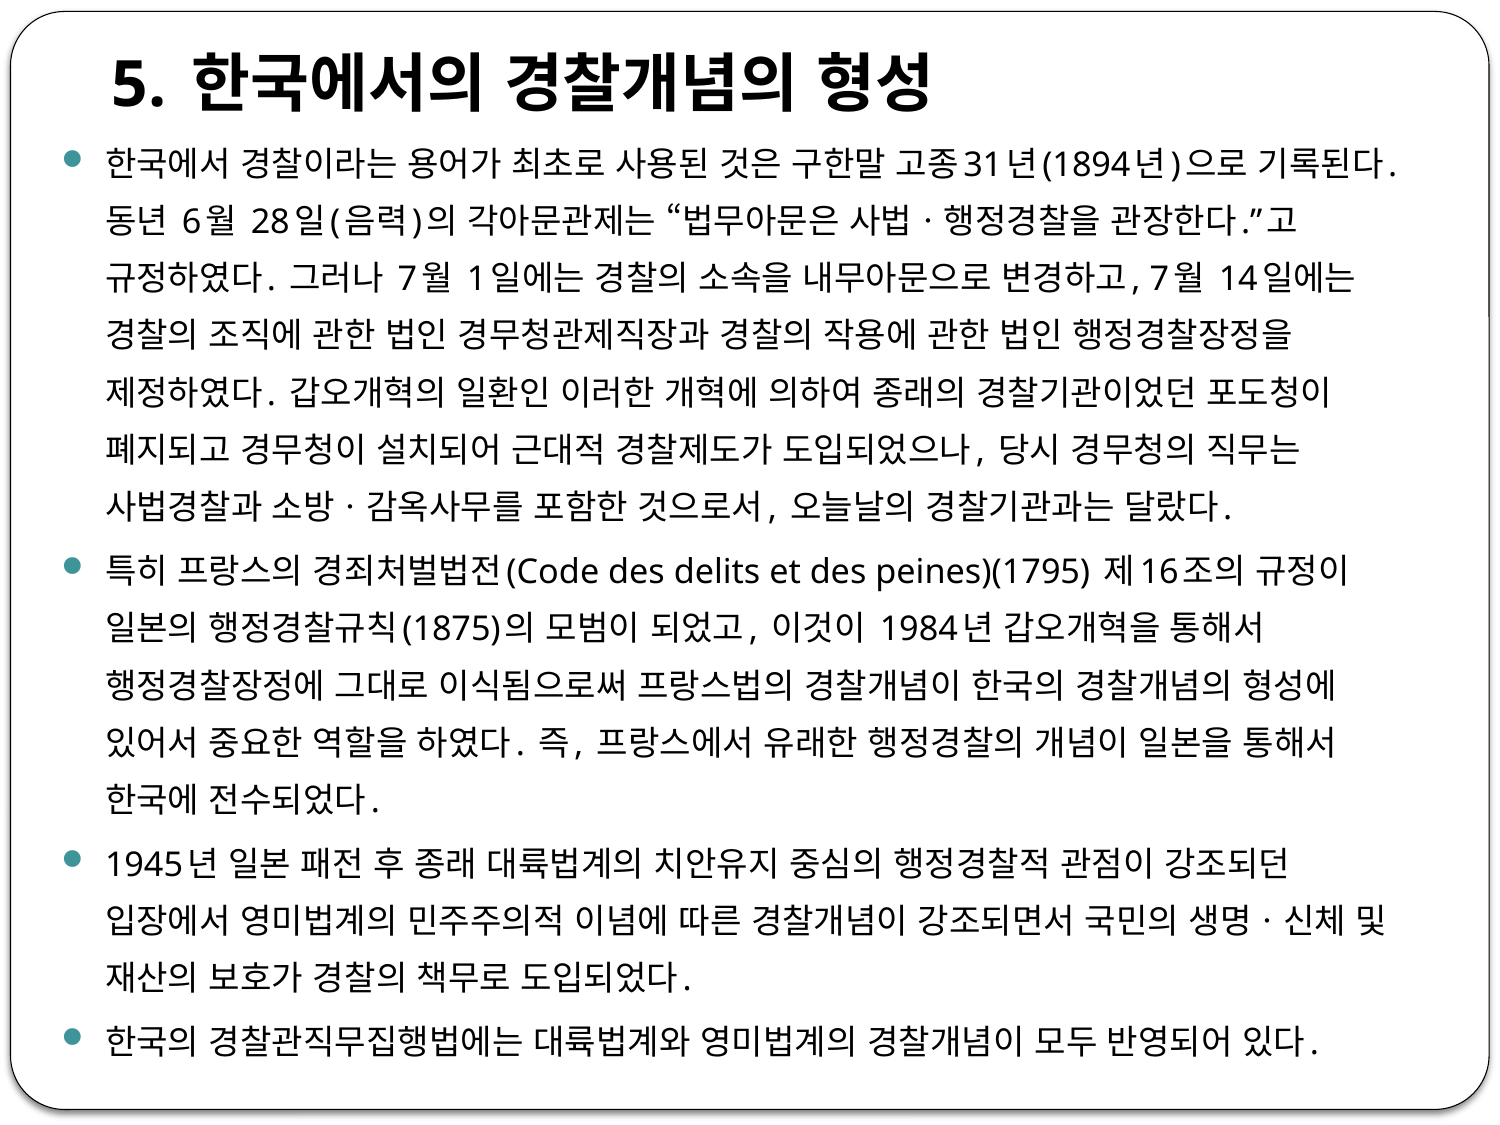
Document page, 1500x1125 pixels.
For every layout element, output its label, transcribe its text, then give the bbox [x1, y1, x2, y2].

list 5. 한국에서의 경찰개념의 형성 한국에서 경찰이라는 용어가 최초로 사용된 것은 구한말 고종31년(1894년)으로 기록된다. 동년 6월 28일(음력)의 각아문관제는 “법무아문은 사법ㆍ행정경찰을 관장한다.”고 규정하였다. 그러나 7월 1일에는 경찰의 소속을 내무아문으로 변경하고, 7월 14일에는 경찰의 조직에 관한 법인 경무청관제직장과 경찰의 작용에 관한 법인 행정경찰장정을 제정하였다. 갑오개혁의 일환인 이러한 개혁에 의하여 종래의 경찰기관이었던 포도청이 폐지되고 경무청이 설치되어 근대적 경찰제도가 도입되었으나, 당시 경무청의 직무는 사법경찰과 소방ㆍ감옥사무를 포함한 것으로서, 오늘날의 경찰기관과는 달랐다. 특히 프랑스의 경죄처벌법전(Code des delits et des peines)(1795) 제16조의 규정이 일본의 행정경찰규칙(1875)의 모범이 되었고, 이것이 1984년 갑오개혁을 통해서 행정경찰장정에 그대로 이식됨으로써 프랑스법의 경찰개념이 한국의 경찰개념의 형성에 있어서 중요한 역할을 하였다. 즉, 프랑스에서 유래한 행정경찰의 개념이 일본을 통해서 한국에 전수되었다. 1945년 일본 패전 후 종래 대륙법계의 치안유지 중심의 행정경찰적 관점이 강조되던 입장에서 영미법계의 민주주의적 이념에 따른 경찰개념이 강조되면서 국민의 생명ㆍ신체 및 재산의 보호가 경찰의 책무로 도입되었다. 한국의 경찰관직무집행법에는 대륙법계와 영미법계의 경찰개념이 모두 반영되어 있다. [46, 35, 1414, 1090]
